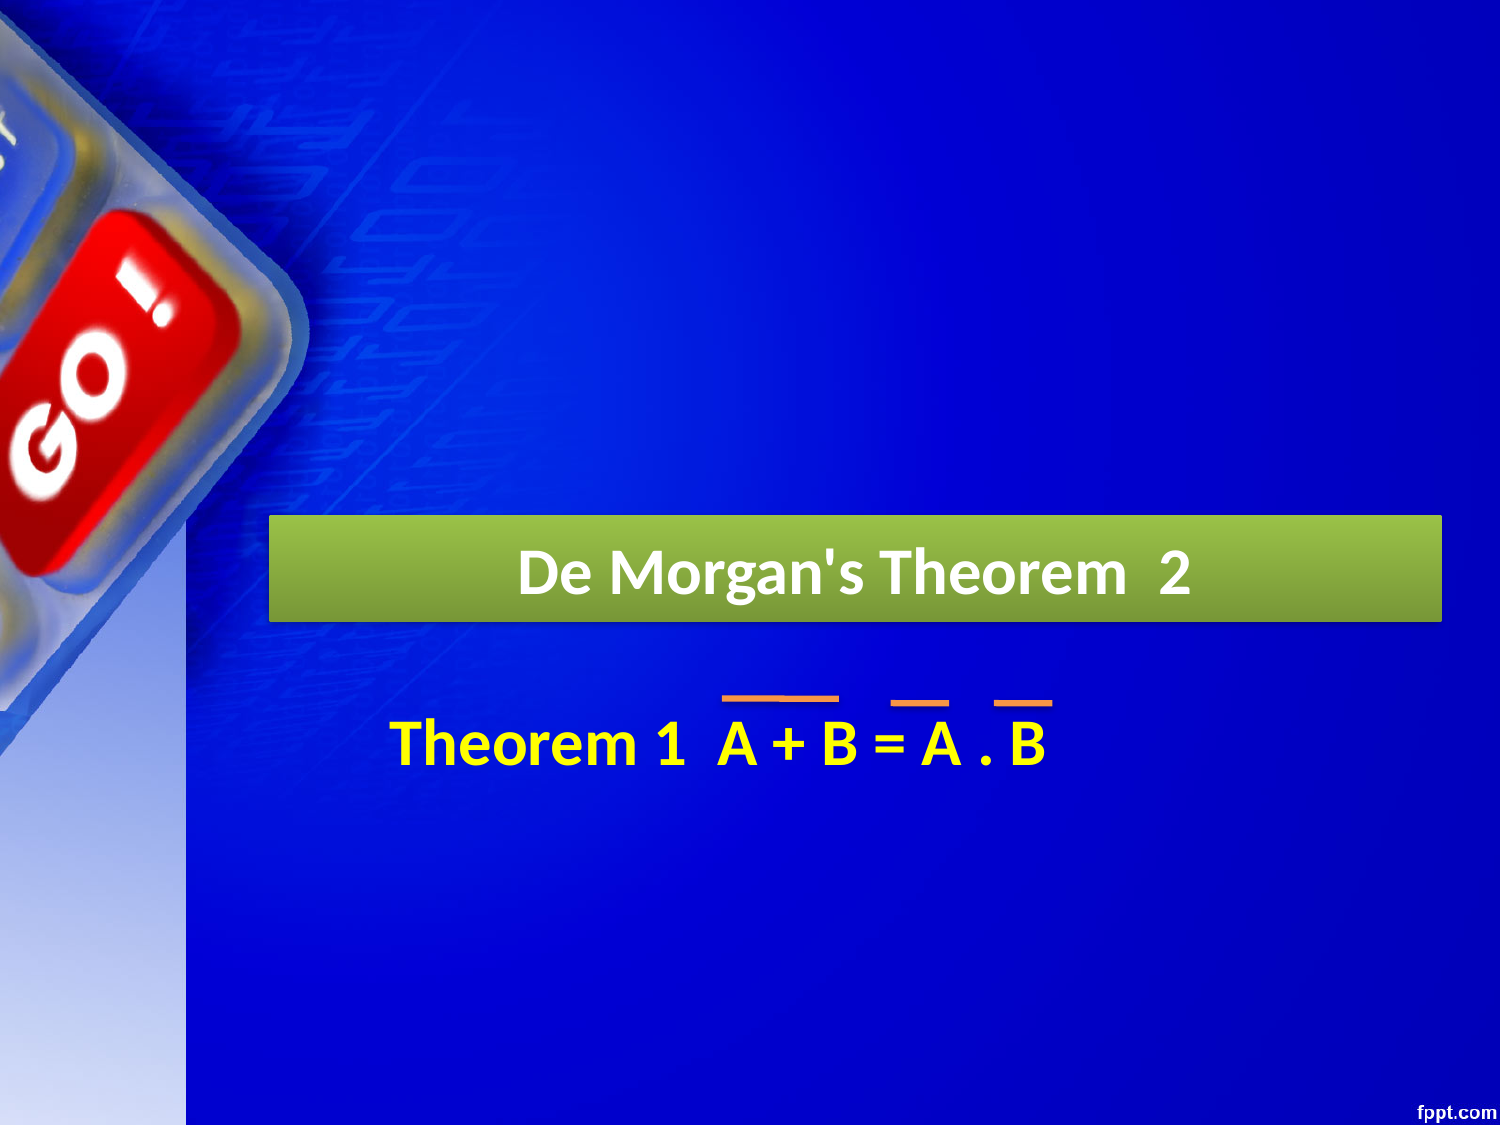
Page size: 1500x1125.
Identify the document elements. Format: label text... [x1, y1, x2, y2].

title De Morgan's Theorem 2 [269, 515, 1442, 622]
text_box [374, 691, 1173, 788]
picture [0, 0, 1500, 1125]
